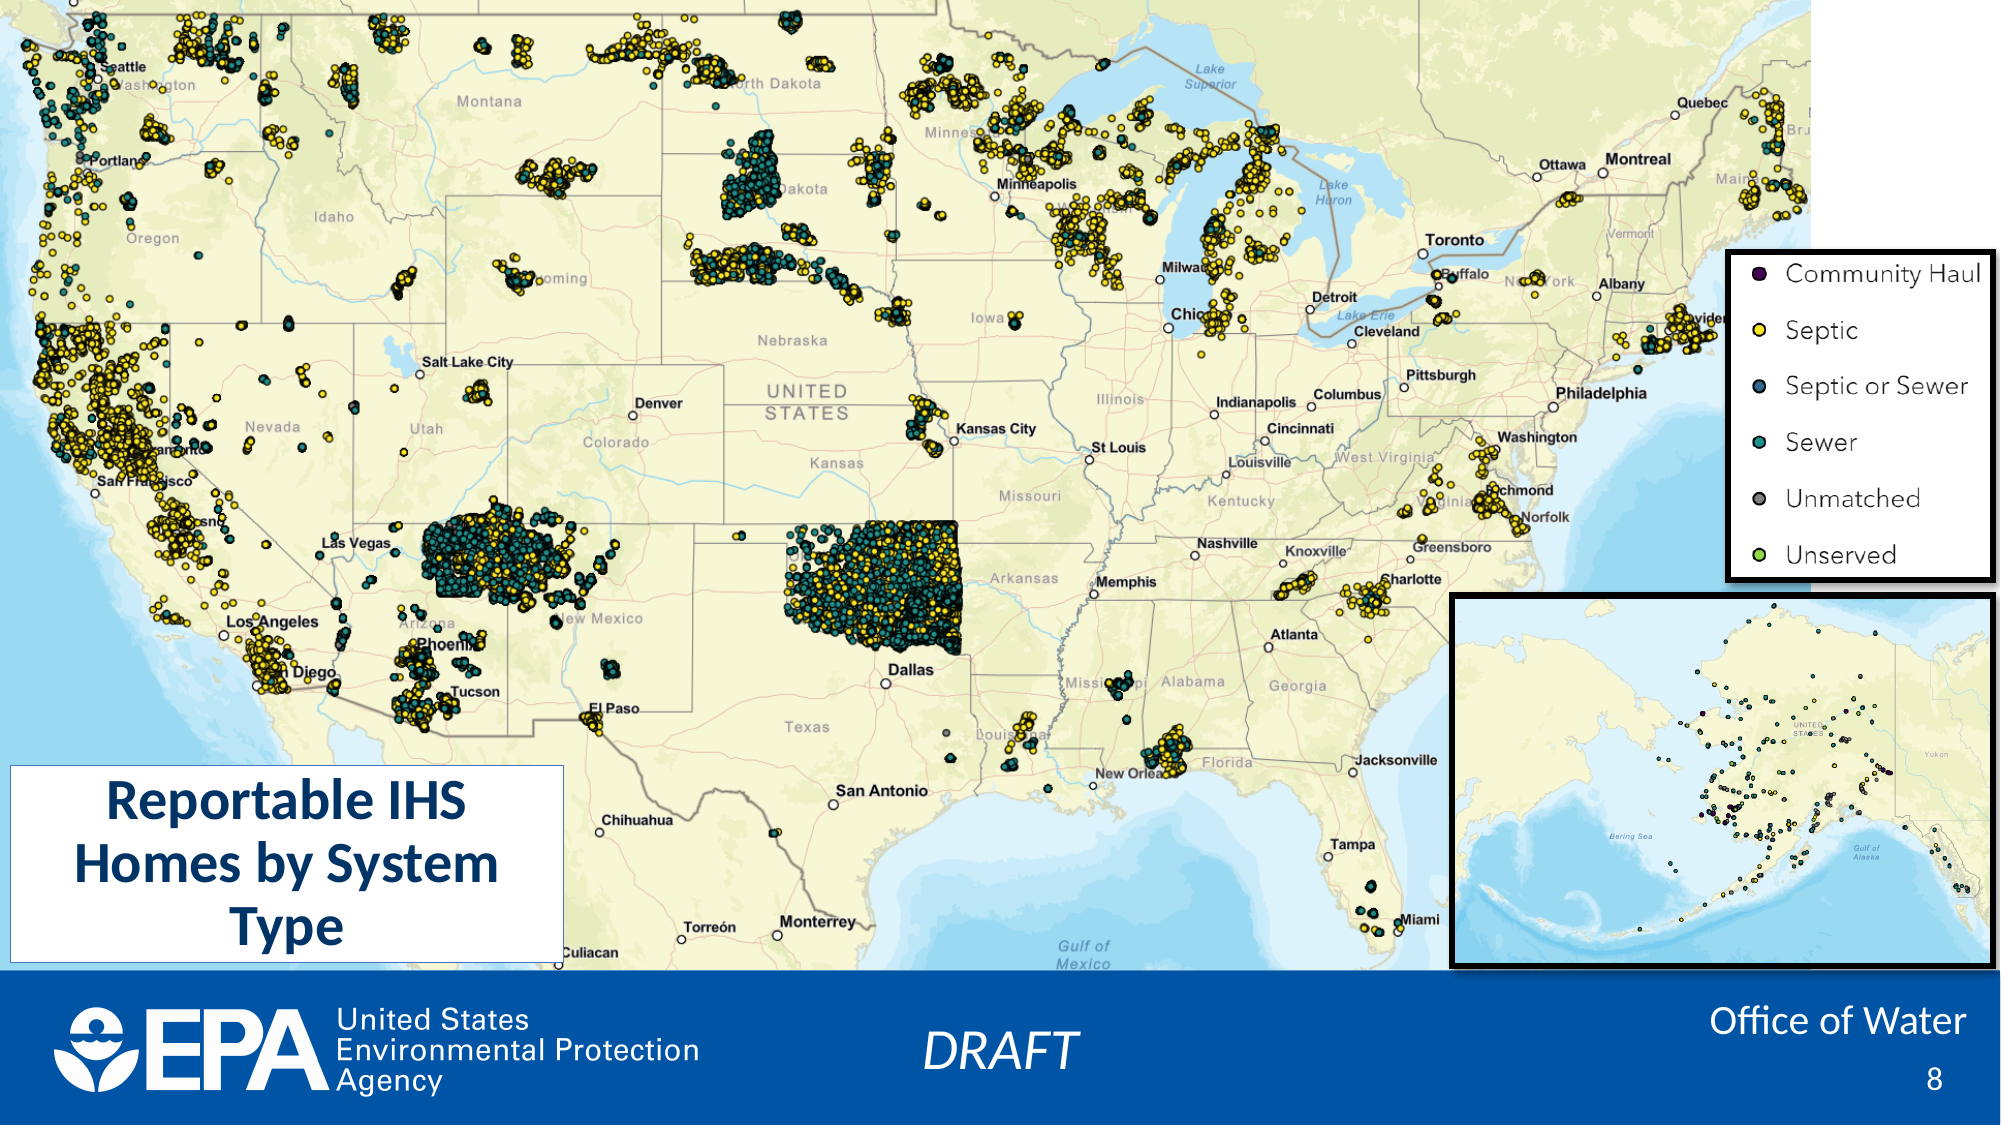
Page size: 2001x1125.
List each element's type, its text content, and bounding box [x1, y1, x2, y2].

slide_number 8 [1855, 1047, 1958, 1108]
picture [0, 0, 1990, 1125]
